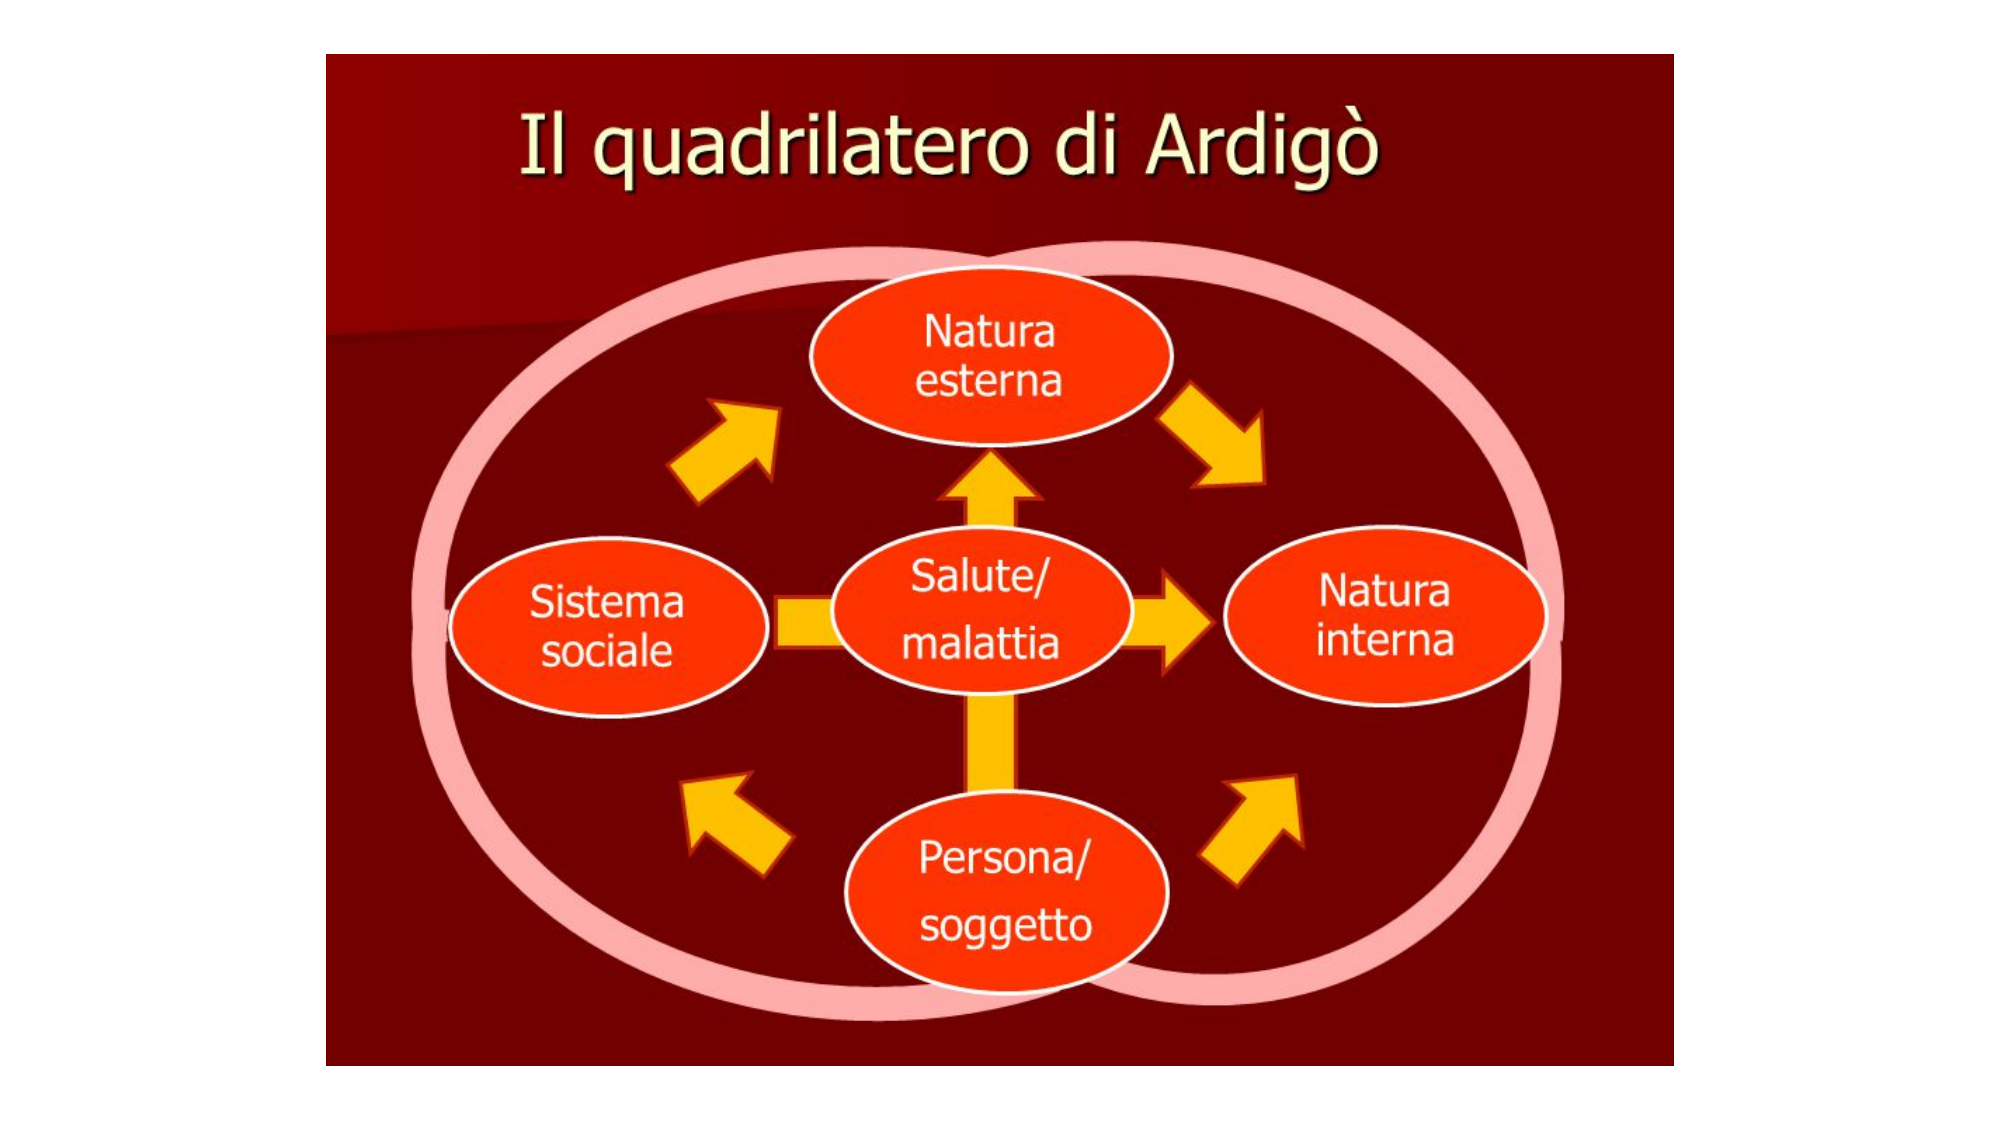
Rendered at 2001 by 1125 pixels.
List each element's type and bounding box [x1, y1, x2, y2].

list [326, 54, 1674, 1066]
